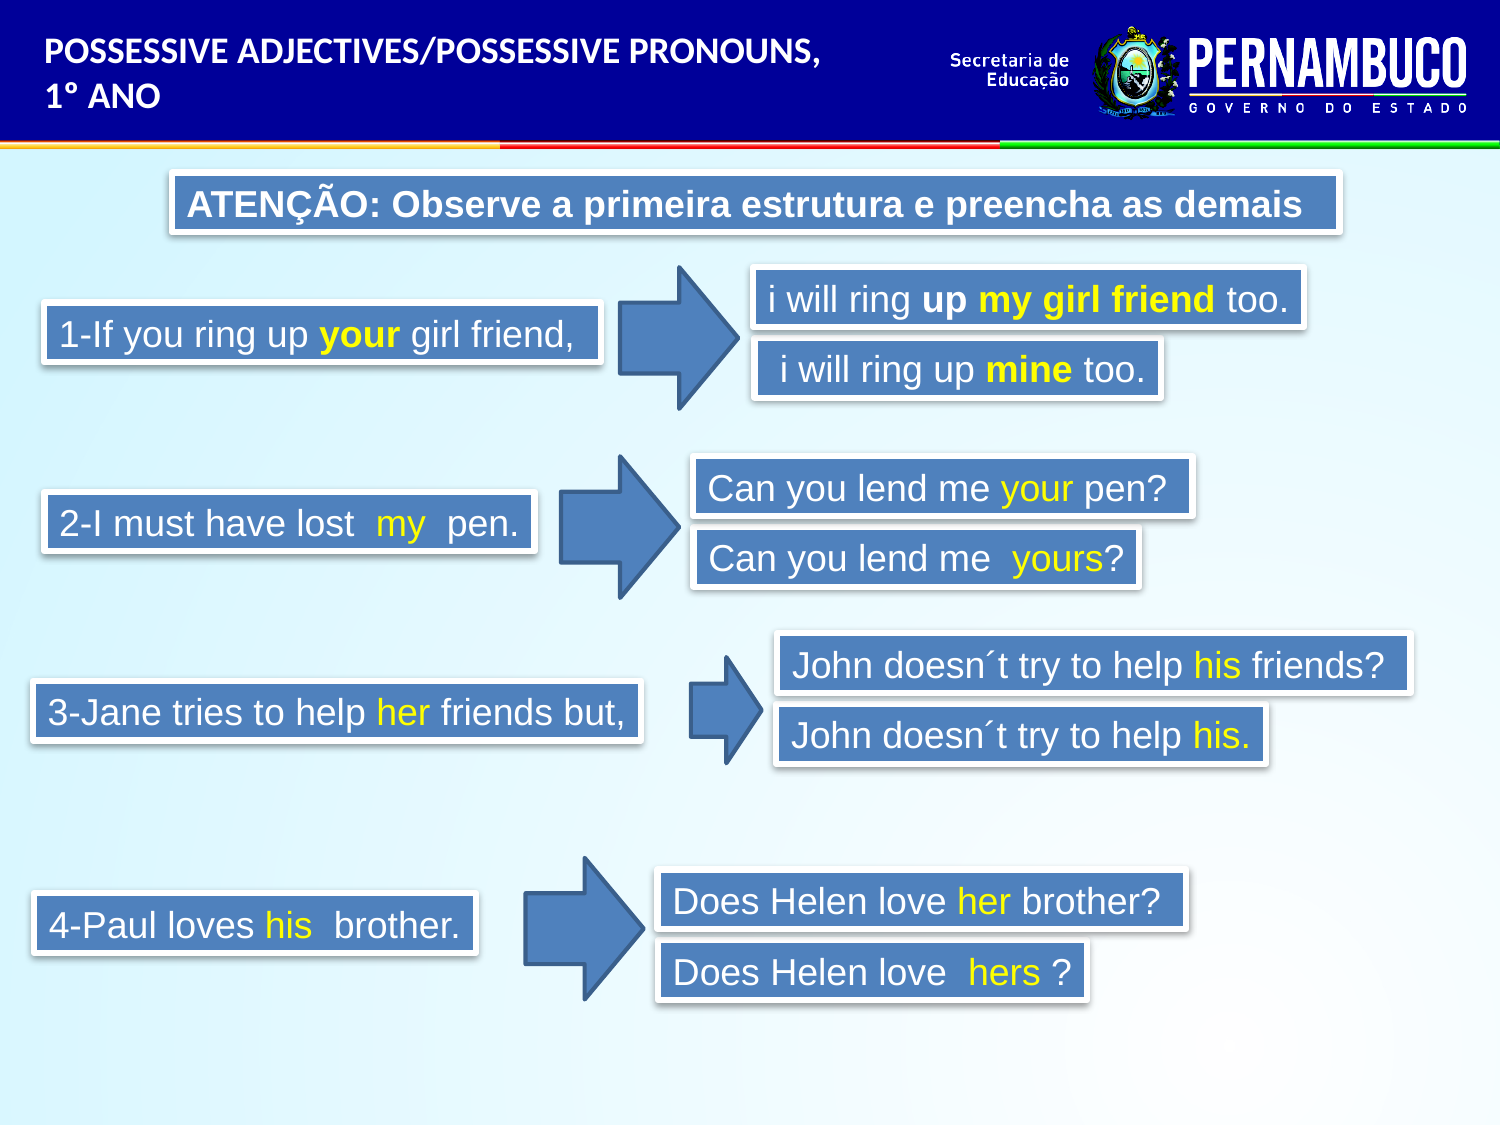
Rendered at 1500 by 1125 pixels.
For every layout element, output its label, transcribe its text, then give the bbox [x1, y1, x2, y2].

text_box John doesn´t try to help his. [773, 701, 1269, 767]
text_box POSSESSIVE ADJECTIVES/POSSESSIVE PRONOUNS, 1º ANO [29, 18, 857, 169]
text_box Does Helen love her brother? [654, 866, 1189, 932]
picture [0, 0, 1500, 1125]
text_box [688, 655, 764, 766]
text_box Can you lend me your pen? [690, 453, 1196, 519]
text_box John doesn´t try to help his friends? [774, 630, 1414, 696]
text_box i will ring up my girl friend too. [750, 264, 1307, 330]
text_box 2-I must have lost my pen. [41, 489, 538, 554]
text_box Can you lend me yours? [690, 526, 1142, 590]
text_box 1-If you ring up your girl friend, [41, 299, 604, 365]
text_box [558, 454, 681, 600]
text_box 4-Paul loves his brother. [31, 890, 479, 956]
text_box 3-Jane tries to help her friends but, [30, 678, 644, 744]
text_box [523, 855, 646, 1002]
text_box Does Helen love hers ? [655, 939, 1090, 1003]
text_box i will ring up mine too. [751, 337, 1164, 401]
text_box ATENÇÃO: Observe a primeira estrutura e preencha as demais [169, 169, 1343, 235]
text_box [617, 265, 740, 411]
